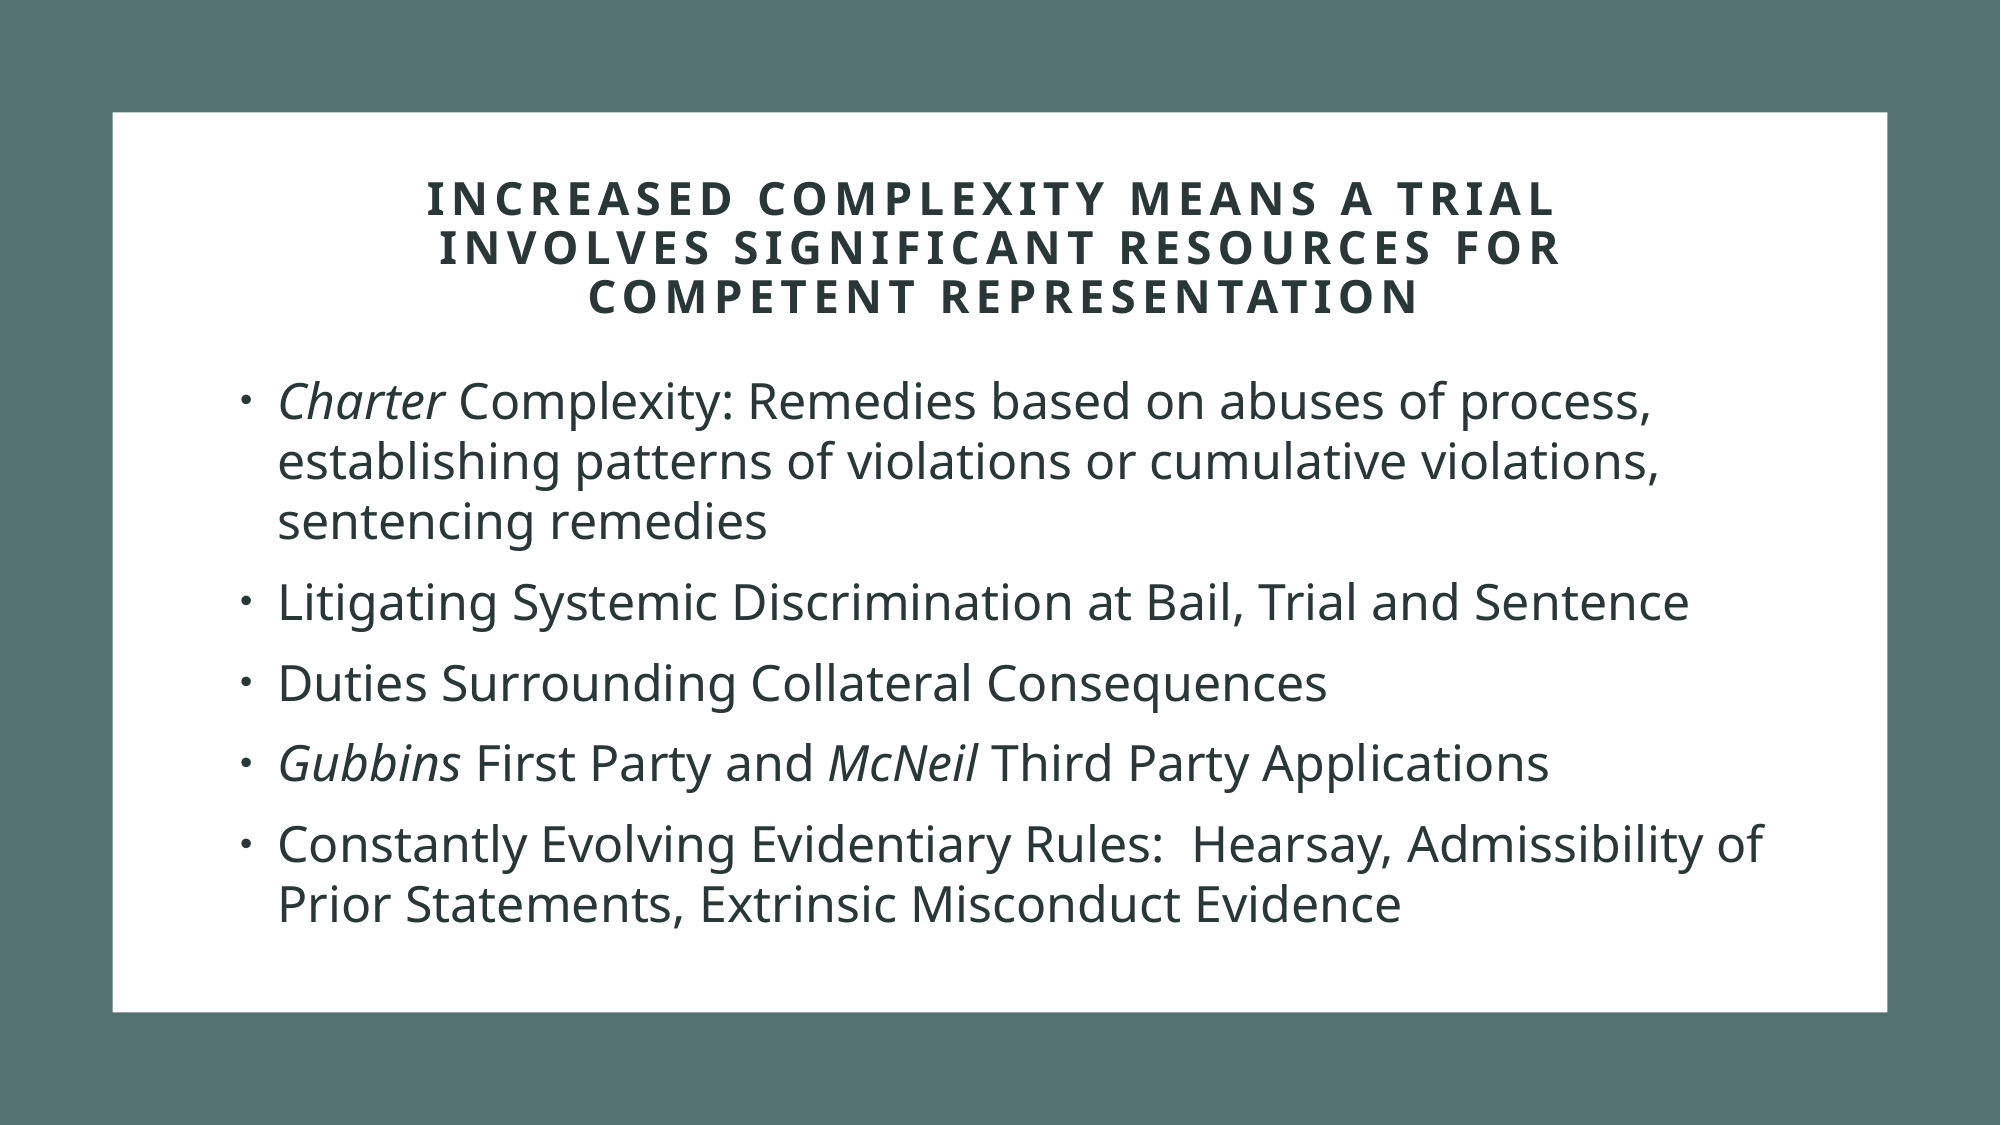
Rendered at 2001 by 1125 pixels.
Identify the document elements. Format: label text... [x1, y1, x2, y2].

text_box [111, 111, 1888, 1013]
title Increased complexity means a trial involves significant resources for competent representation [225, 165, 1782, 332]
text_box [0, 0, 2000, 1125]
list Charter Complexity: Remedies based on abuses of process, establishing patterns of violations or cumulative violations, sentencing remedies Litigating Systemic Discrimination at Bail, Trial and Sentence Duties Surrounding Collateral Consequences Gubbins First Party and McNeil Third Party Applications Constantly Evolving Evidentiary Rules: Hearsay, Admissibility of Prior Statements, Extrinsic Misconduct Evidence [225, 361, 1782, 943]
